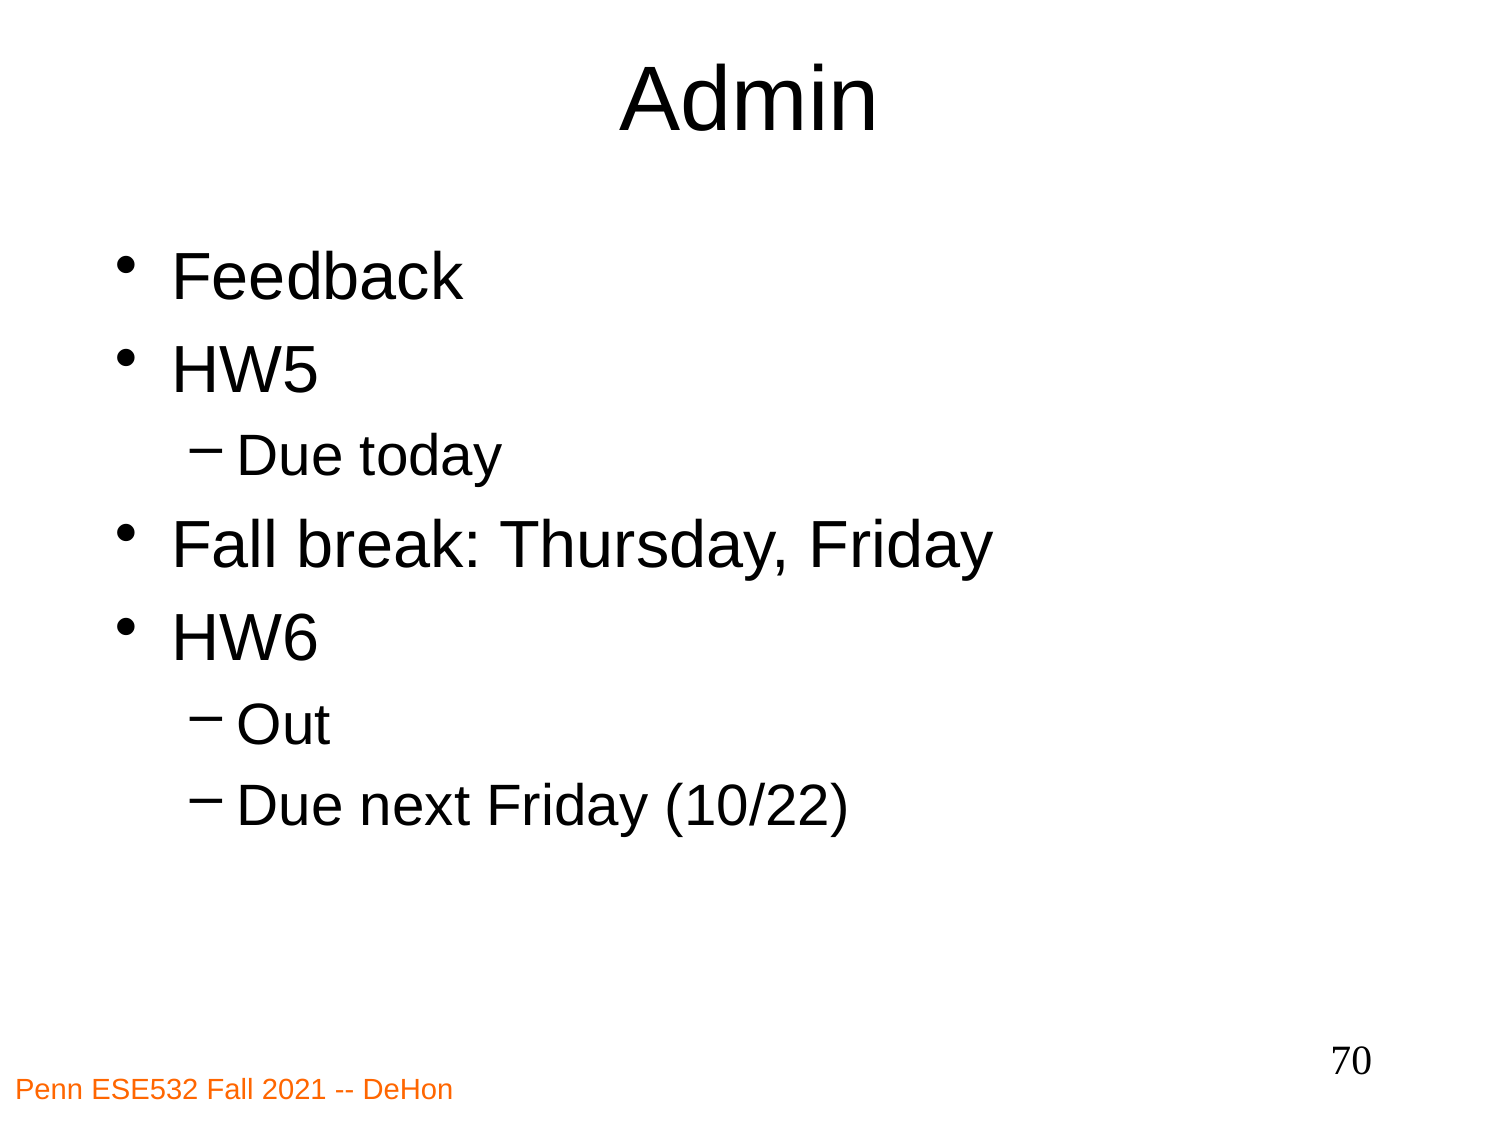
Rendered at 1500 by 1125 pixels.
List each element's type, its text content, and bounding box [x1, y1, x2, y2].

slide_number 70 [1074, 1024, 1388, 1101]
title Admin [112, 0, 1388, 188]
slide_number Penn ESE532 Fall 2021 -- DeHon [0, 1062, 688, 1125]
list Feedback HW5 Due today Fall break: Thursday, Friday HW6 Out Due next Friday (10/22) [99, 224, 1438, 1051]
